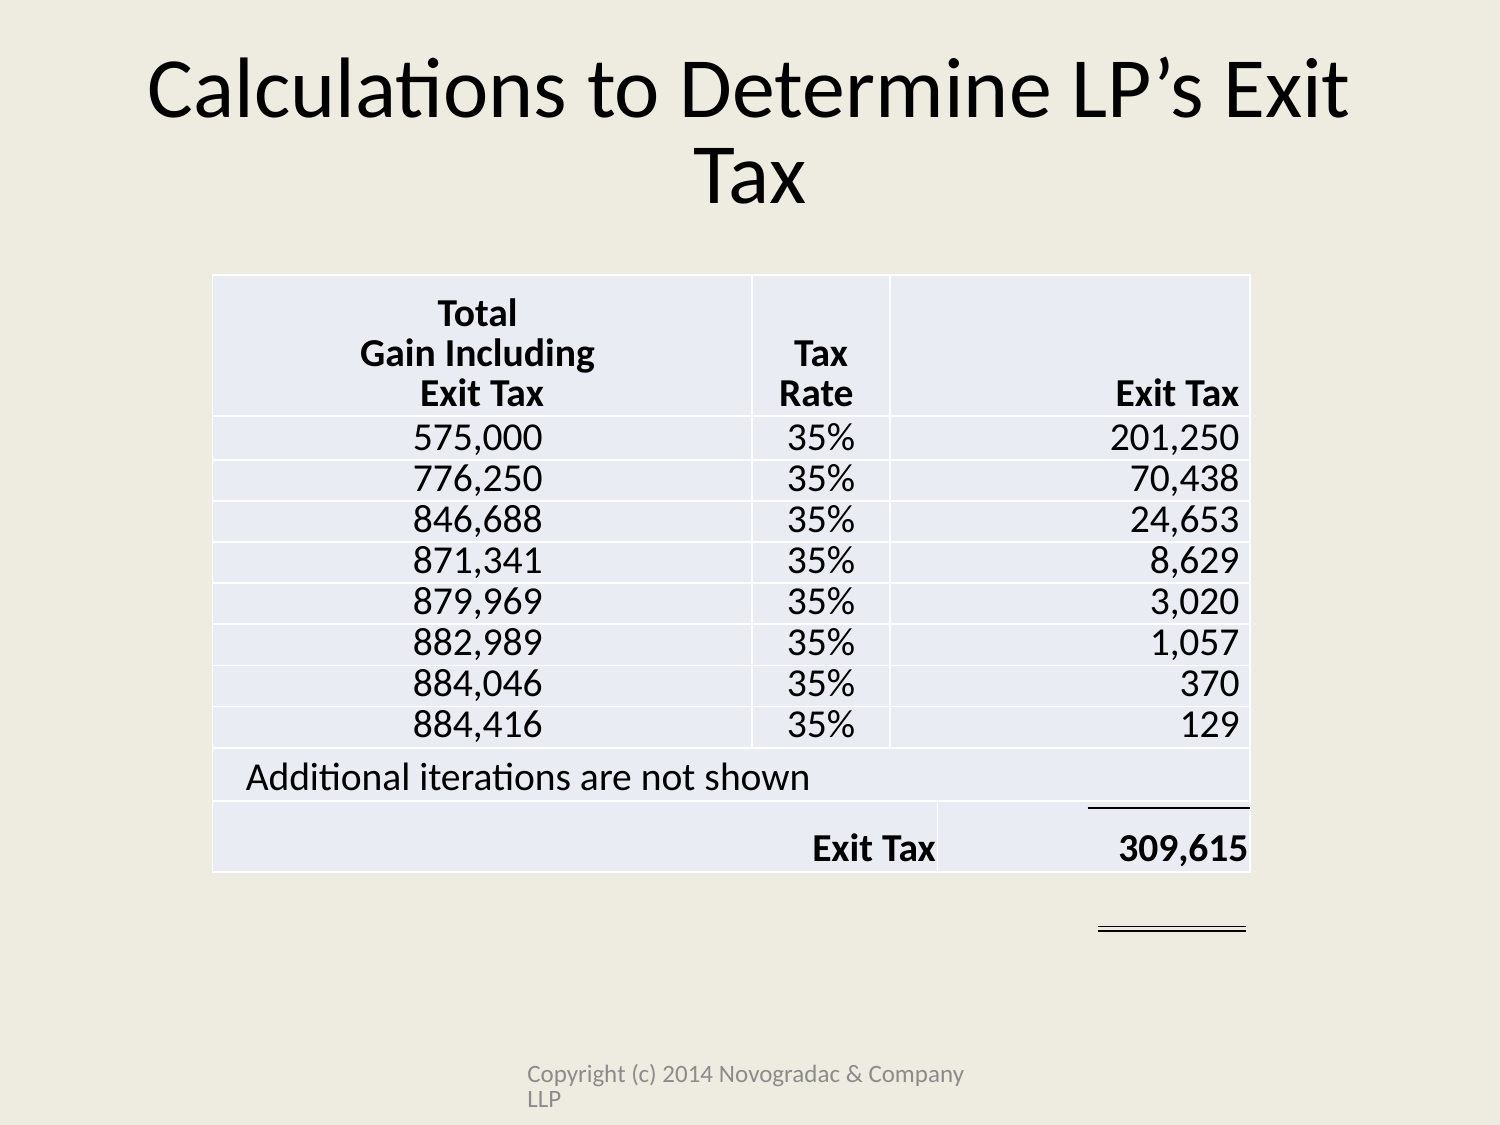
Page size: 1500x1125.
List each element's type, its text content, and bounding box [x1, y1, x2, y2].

table_cell 24,653 [891, 502, 1249, 541]
table_header Tax Rate [753, 276, 889, 415]
table_cell 309,615 [938, 802, 1249, 871]
table_cell 776,250 [213, 461, 751, 500]
table_cell 882,989 [213, 625, 751, 665]
table_cell 1,057 [891, 625, 1249, 665]
table_cell Exit Tax [213, 802, 937, 871]
table_header Exit Tax [891, 276, 1249, 415]
table_cell 846,688 [213, 502, 751, 541]
table_cell 35% [753, 502, 889, 541]
table_cell Additional iterations are not shown [213, 749, 1249, 800]
table_header Total Gain Including Exit Tax [213, 276, 751, 415]
table_cell 70,438 [891, 461, 1249, 500]
table_cell 3,020 [891, 584, 1249, 623]
table_cell 35% [753, 625, 889, 665]
table_cell 879,969 [213, 584, 751, 623]
footer Copyright (c) 2014 Novogradac & Company LLP [512, 1042, 988, 1103]
title Calculations to Determine LP’s Exit Tax [75, 45, 1425, 233]
table_cell 35% [753, 461, 889, 500]
table_cell 884,046 [213, 666, 751, 706]
table_cell 35% [753, 417, 889, 459]
table_cell 871,341 [213, 543, 751, 582]
table_cell 35% [753, 707, 889, 747]
table_cell 575,000 [213, 417, 751, 459]
table_cell 370 [891, 666, 1249, 706]
table_cell 35% [753, 666, 889, 706]
table_cell 35% [753, 543, 889, 582]
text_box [1097, 926, 1246, 932]
table_cell 201,250 [891, 417, 1249, 459]
table_cell 35% [753, 584, 889, 623]
table_cell 8,629 [891, 543, 1249, 582]
table_cell 884,416 [213, 707, 751, 747]
table_cell 129 [891, 707, 1249, 747]
